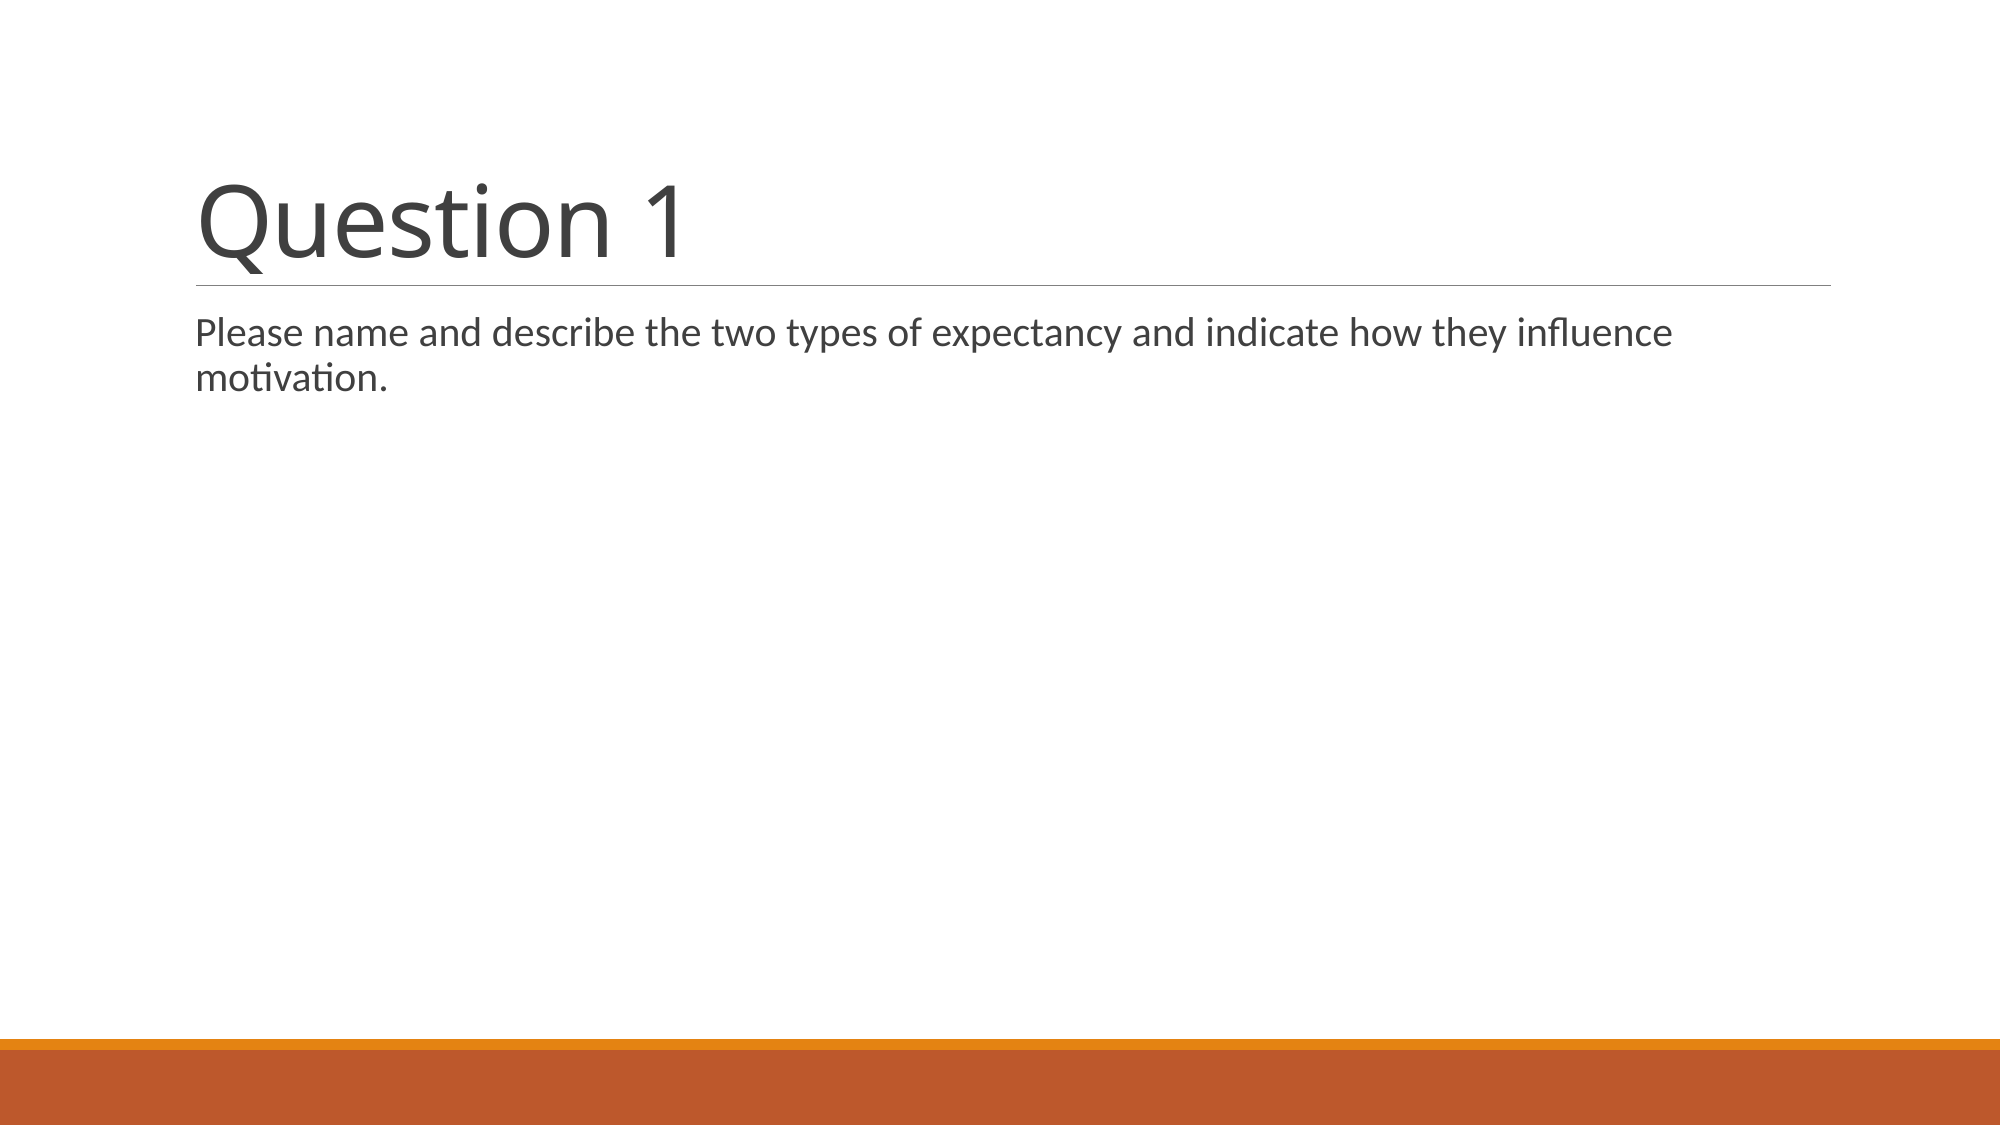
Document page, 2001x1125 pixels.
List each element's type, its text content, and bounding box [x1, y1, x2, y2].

title Question 1 [180, 47, 1830, 285]
list Please name and describe the two types of expectancy and indicate how they influence motivation. [180, 302, 1830, 963]
